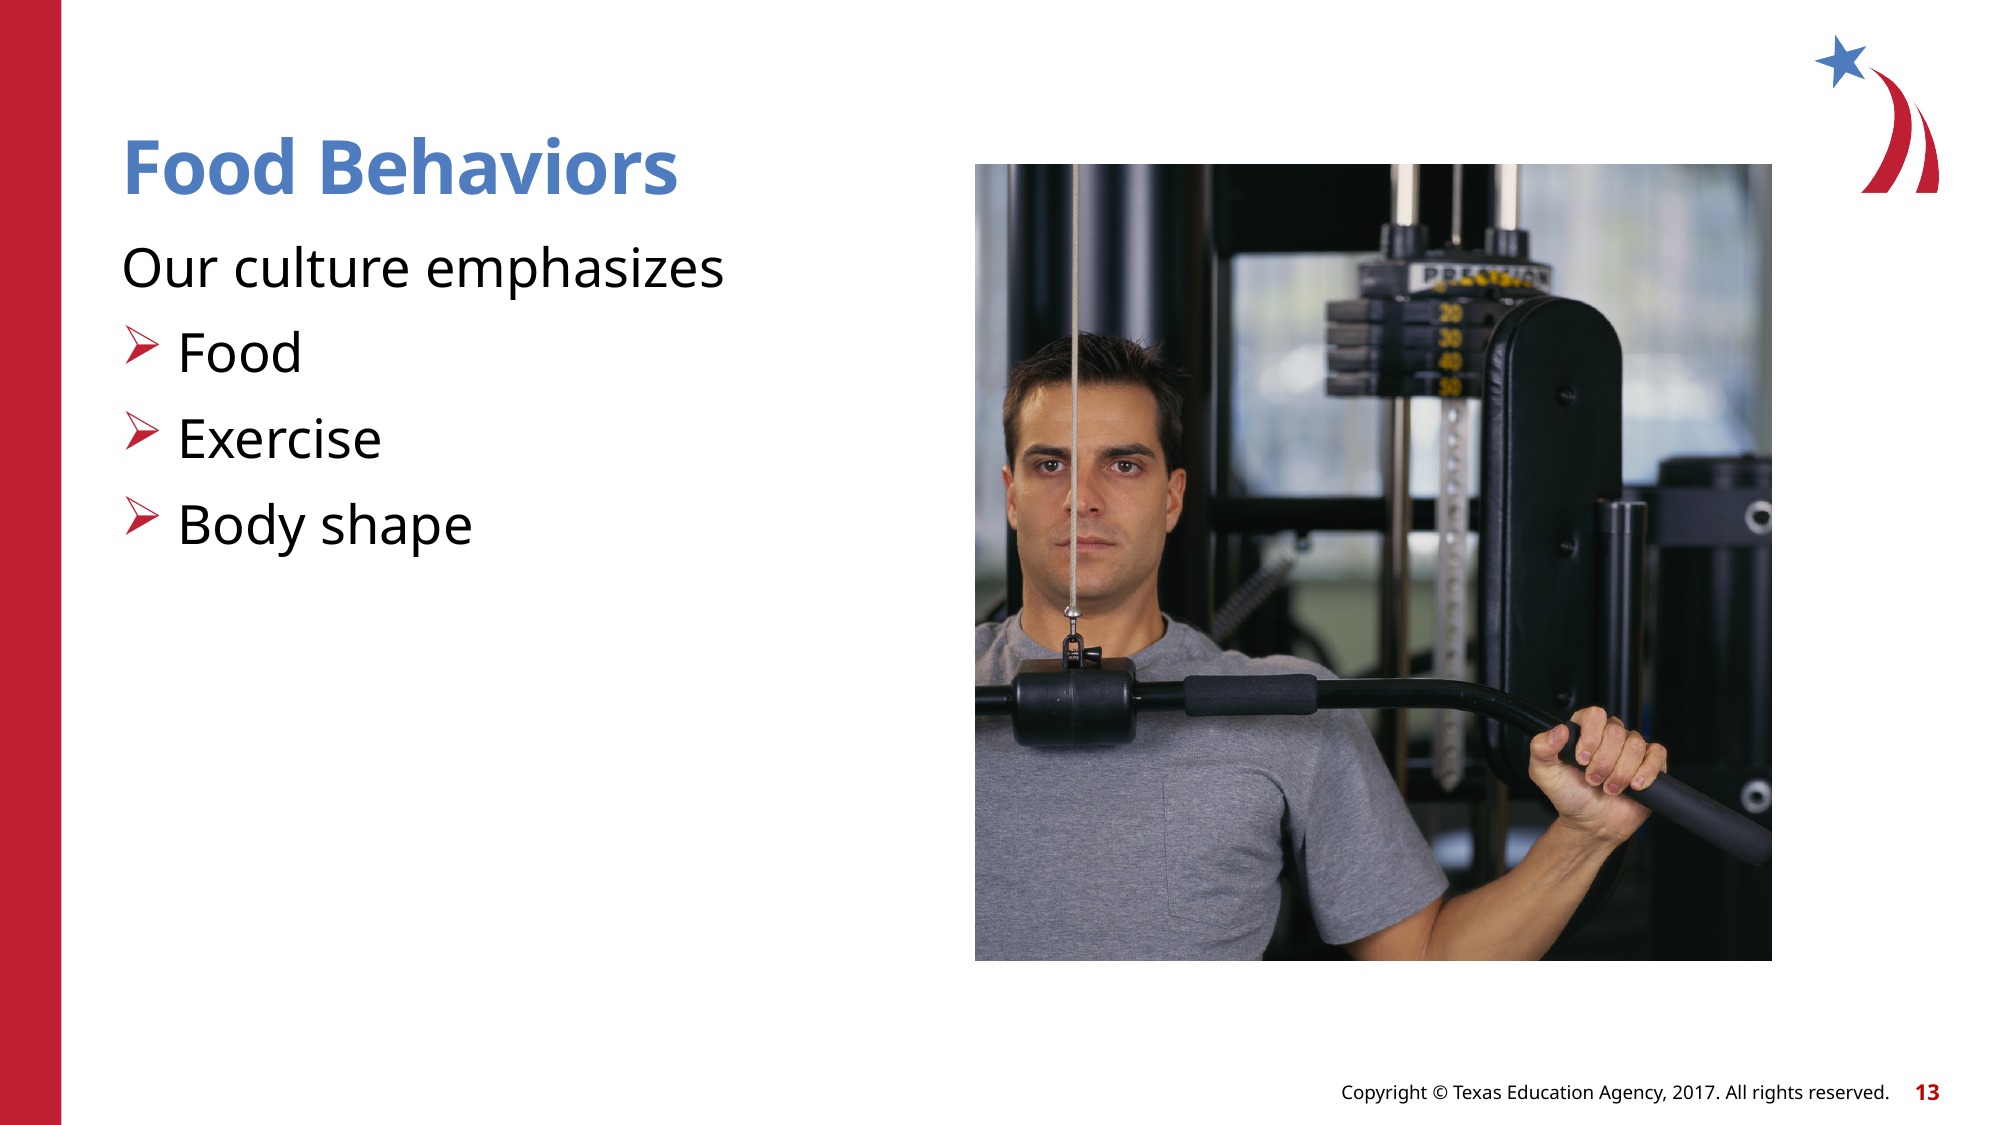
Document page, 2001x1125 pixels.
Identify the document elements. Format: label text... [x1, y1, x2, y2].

list Our culture emphasizes Food Exercise Body shape [121, 233, 1000, 1010]
title Food Behaviors [121, 66, 1772, 211]
picture [975, 164, 1772, 961]
picture [1814, 34, 1939, 193]
